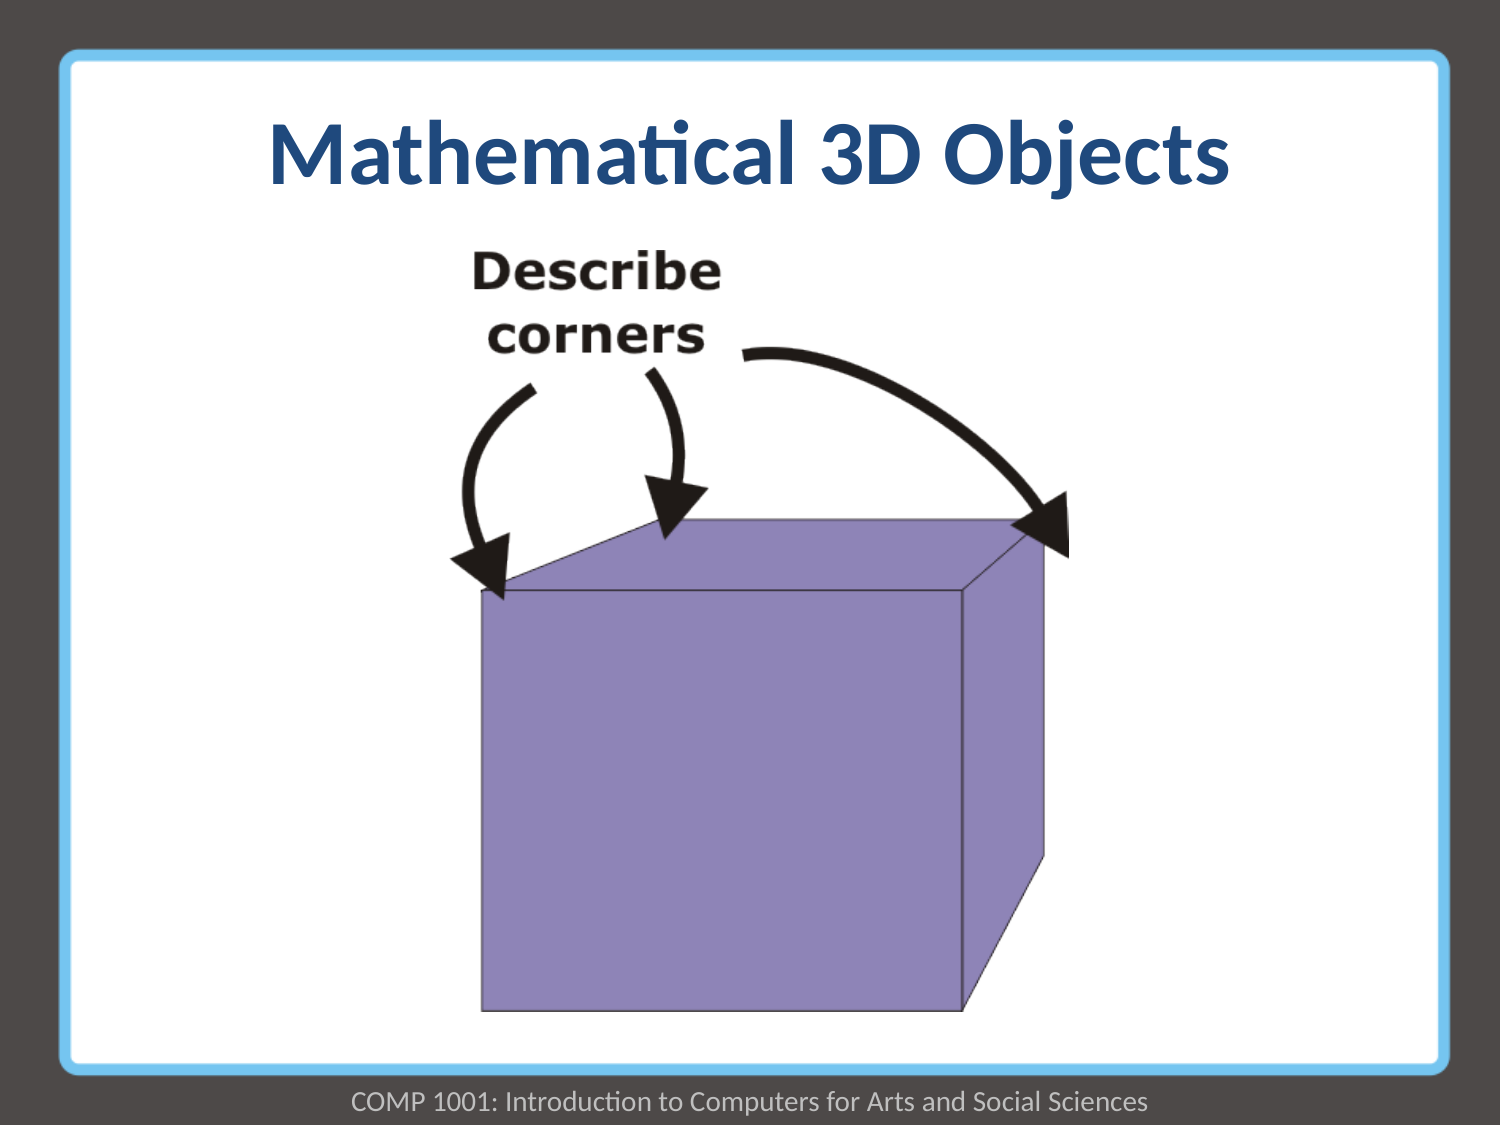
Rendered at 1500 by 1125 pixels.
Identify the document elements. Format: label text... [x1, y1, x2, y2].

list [449, 250, 1070, 1012]
title Mathematical 3D Objects [75, 62, 1425, 233]
picture [0, 0, 1500, 1125]
